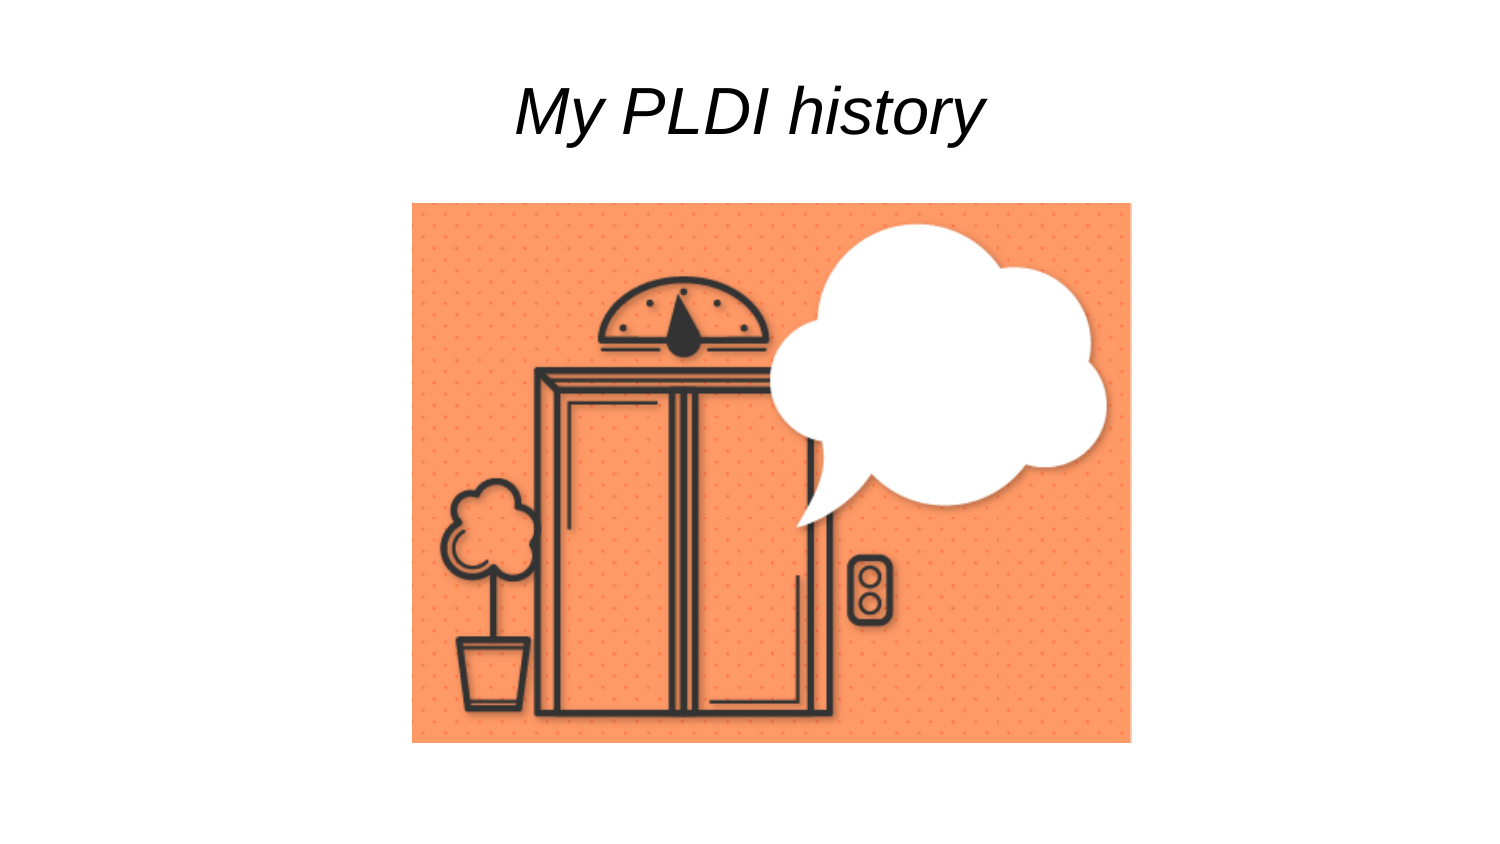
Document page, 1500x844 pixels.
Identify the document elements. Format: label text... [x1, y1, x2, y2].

picture [412, 203, 1132, 744]
title My PLDI history [112, 37, 1388, 179]
